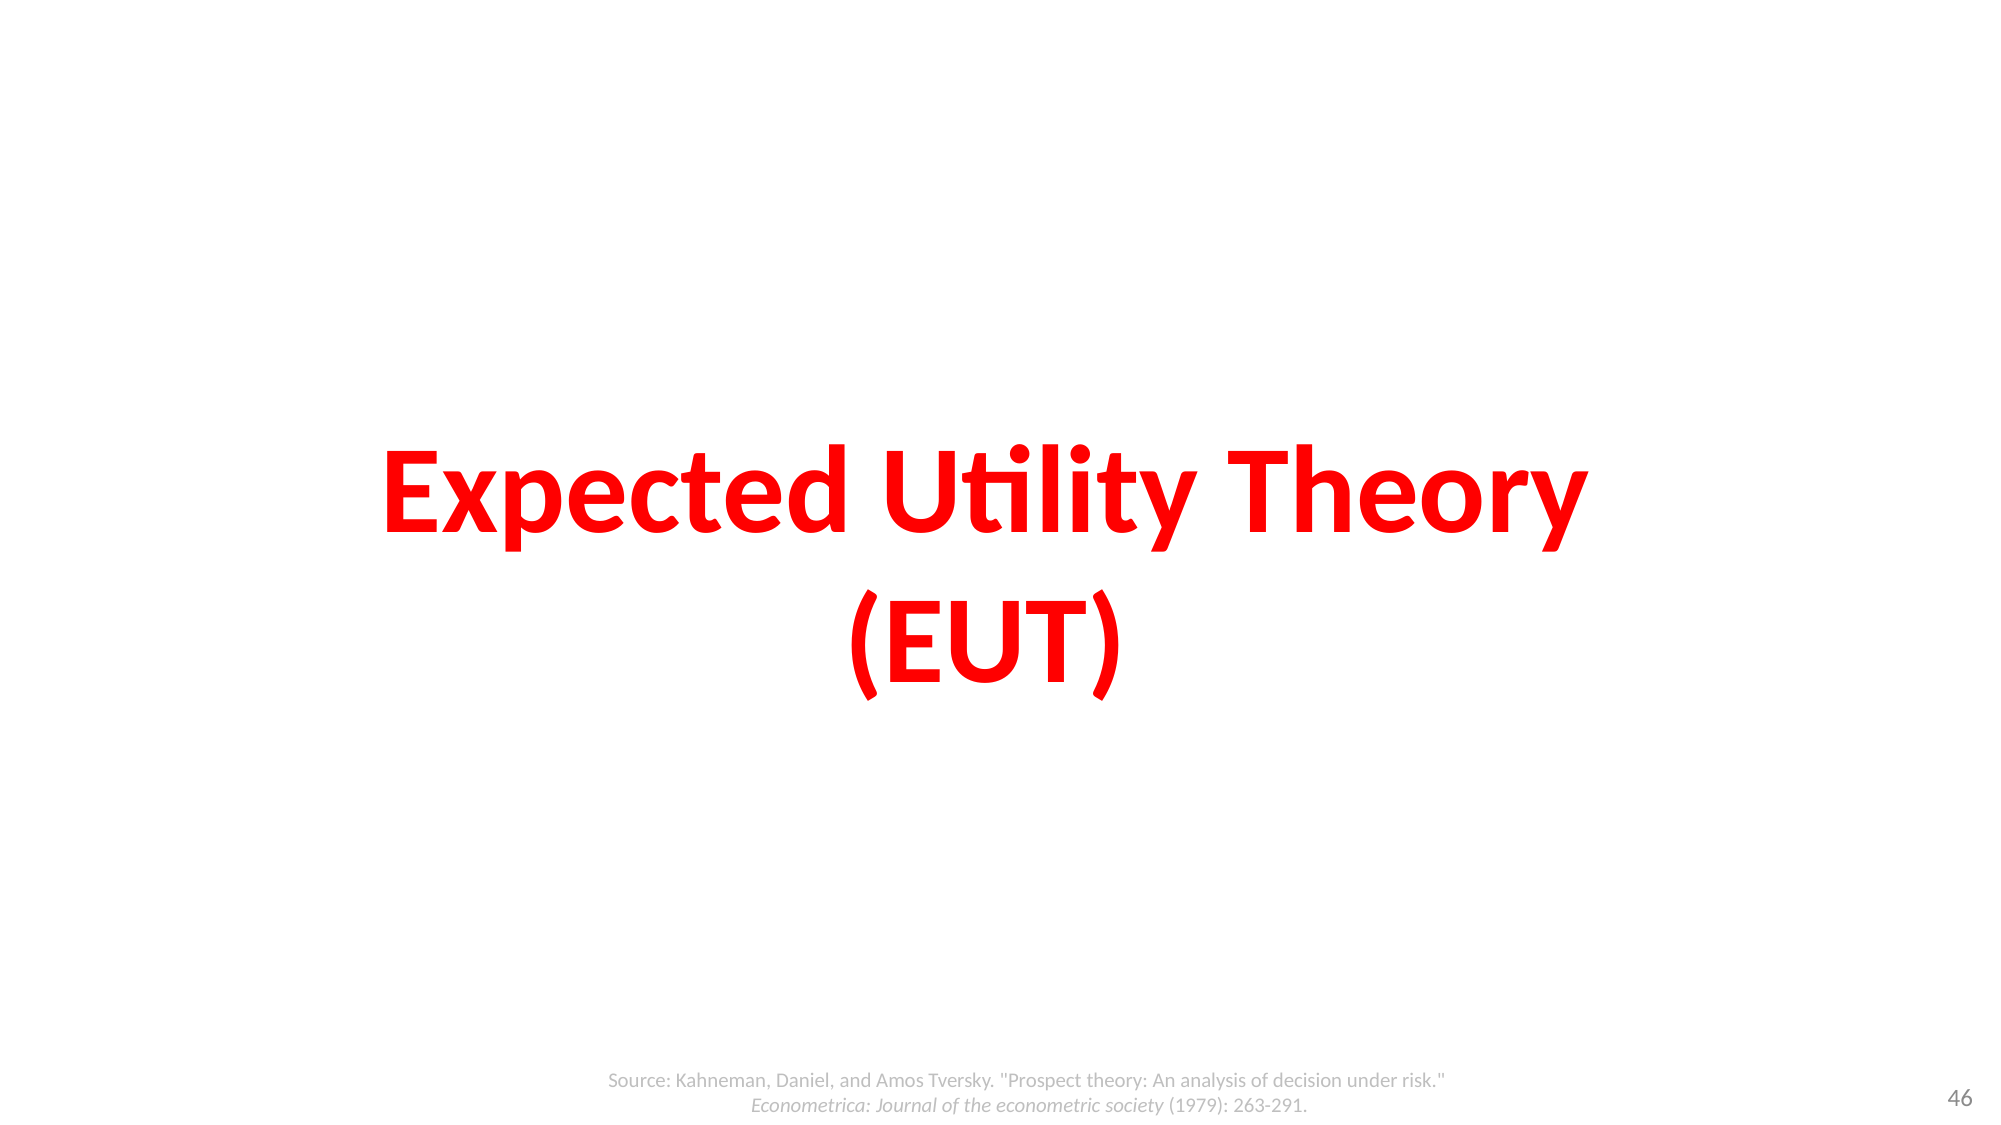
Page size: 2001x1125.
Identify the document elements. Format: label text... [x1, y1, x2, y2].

text_box Source: Kahneman, Daniel, and Amos Tversky. "Prospect theory: An analysis of decision under risk." Econometrica: Journal of the econometric society (1979): 263-291. [409, 1059, 1650, 1124]
title Expected Utility Theory (EUT) [324, 45, 1675, 1070]
slide_number 46 [1830, 1076, 1989, 1116]
